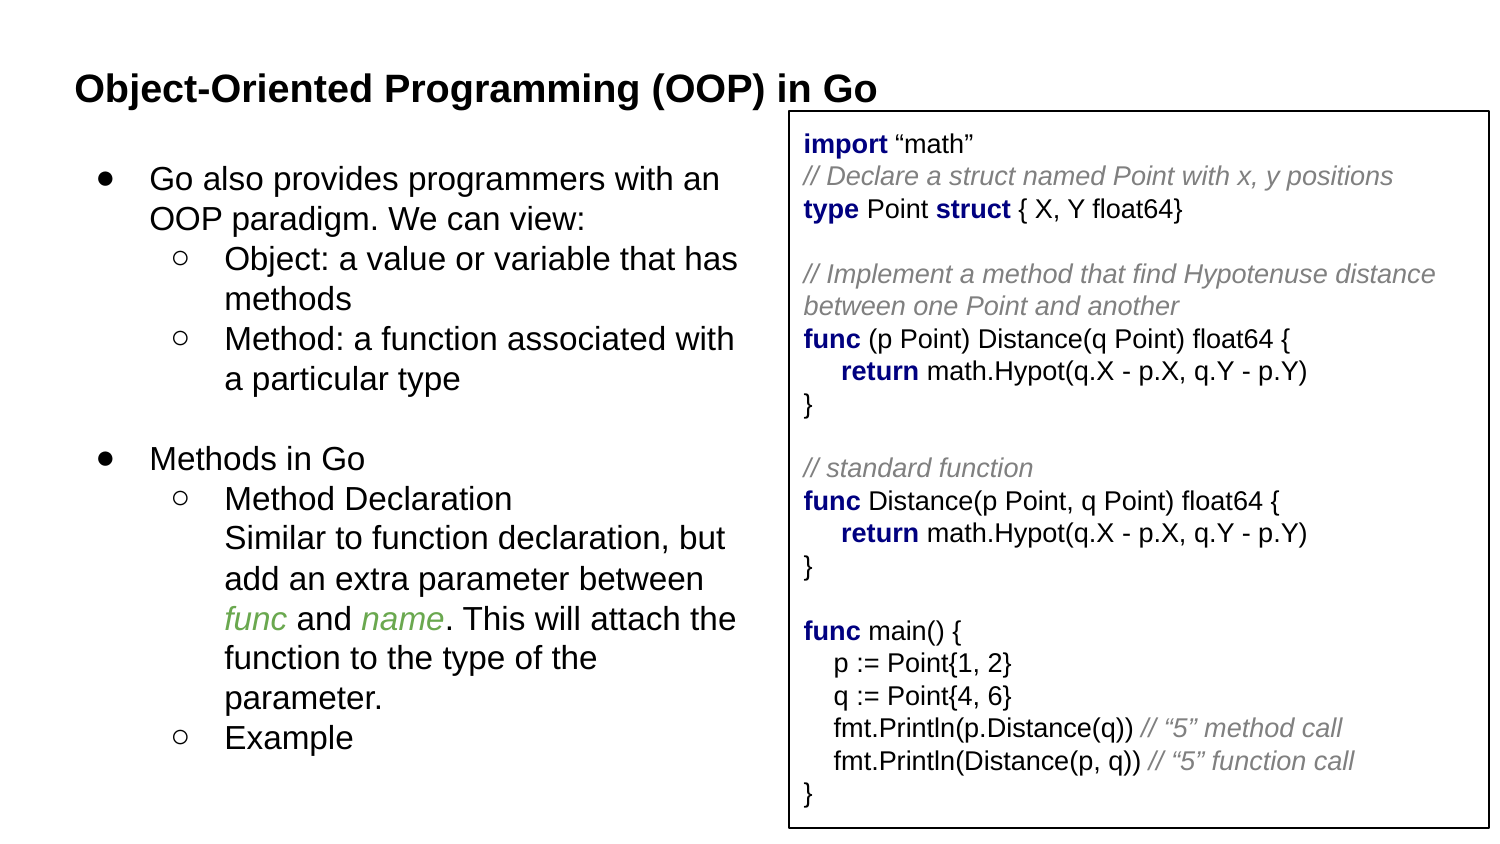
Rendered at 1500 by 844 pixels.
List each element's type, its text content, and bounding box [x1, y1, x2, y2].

text_box Go also provides programmers with an OOP paradigm. We can view: Object: a value or variable that has methods Method: a function associated with a particular type Methods in Go Method Declaration Similar to function declaration, but add an extra parameter between func and name. This will attach the function to the type of the parameter. Example [59, 142, 760, 844]
text_box import “math” // Declare a struct named Point with x, y positions type Point struct { X, Y float64} // Implement a method that find Hypotenuse distance between one Point and another func (p Point) Distance(q Point) float64 { return math.Hypot(q.X - p.X, q.Y - p.Y) } // standard function func Distance(p Point, q Point) float64 { return math.Hypot(q.X - p.X, q.Y - p.Y) } func main() { p := Point{1, 2} q := Point{4, 6} fmt.Println(p.Distance(q)) // “5” method call fmt.Println(Distance(p, q)) // “5” function call } [788, 111, 1489, 829]
text_box Object-Oriented Programming (OOP) in Go [59, 47, 1276, 125]
